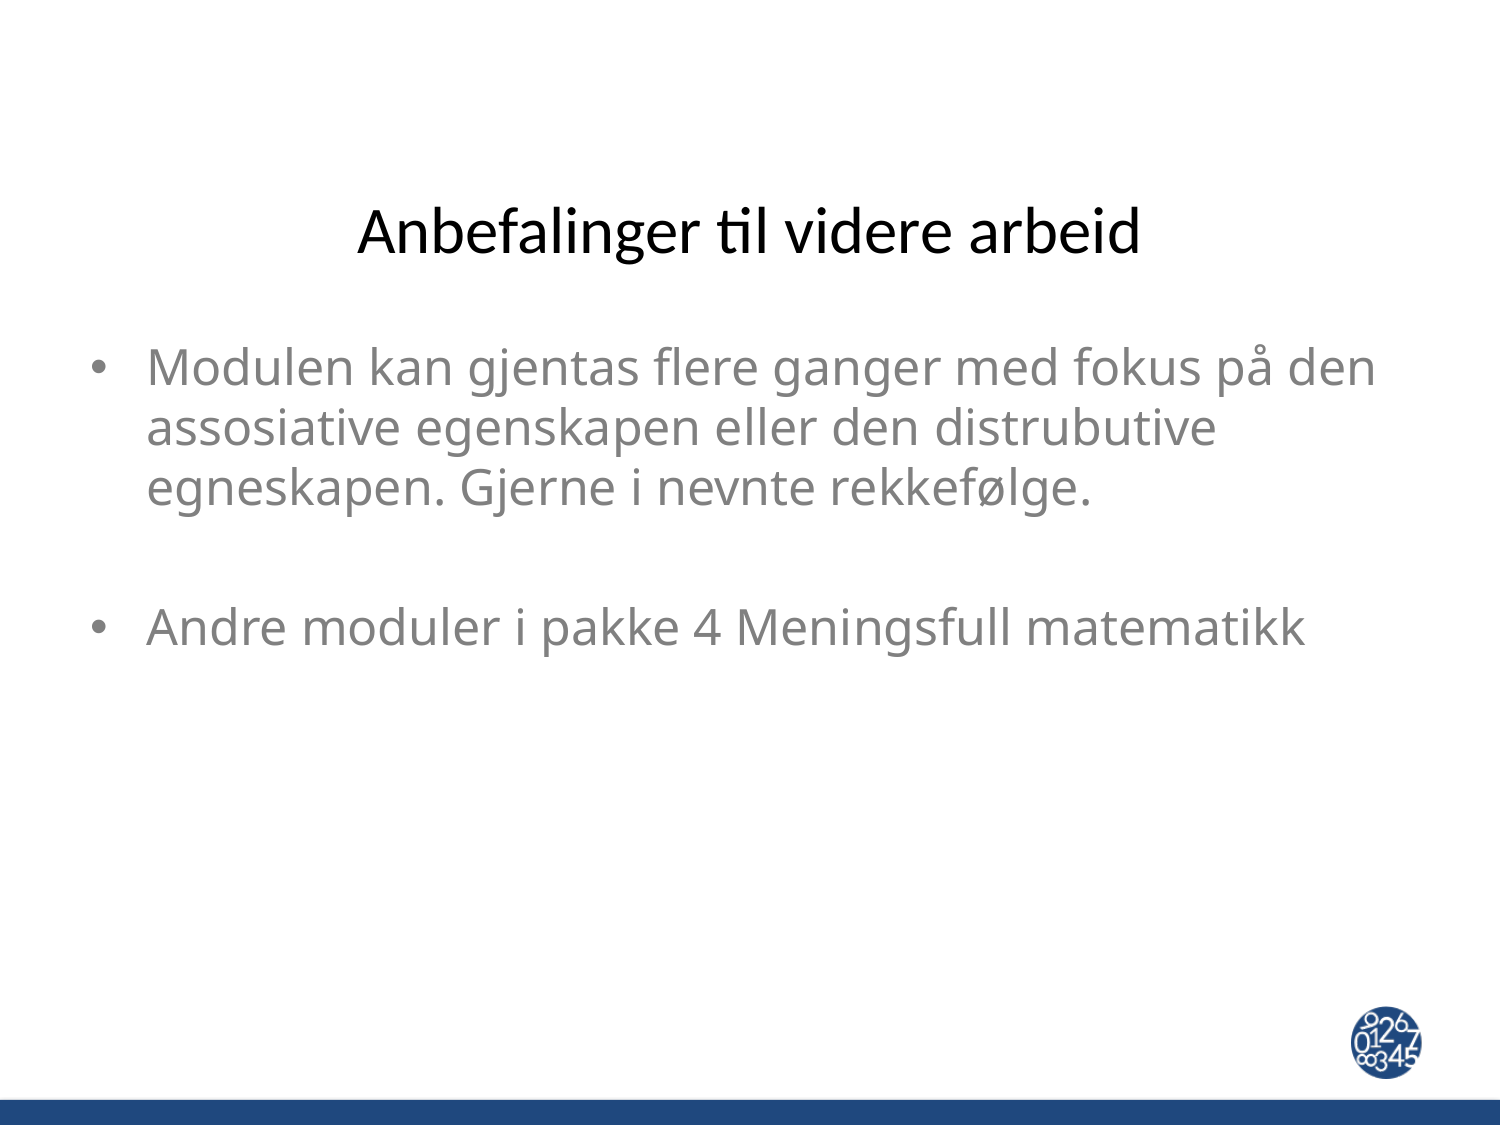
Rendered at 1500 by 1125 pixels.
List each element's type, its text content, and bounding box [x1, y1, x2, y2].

picture [1351, 1006, 1428, 1079]
title Anbefalinger til videre arbeid [75, 150, 1425, 303]
list Modulen kan gjentas flere ganger med fokus på den assosiative egenskapen eller den distrubutive egneskapen. Gjerne i nevnte rekkefølge. Andre moduler i pakke 4 Meningsfull matematikk [75, 328, 1425, 988]
